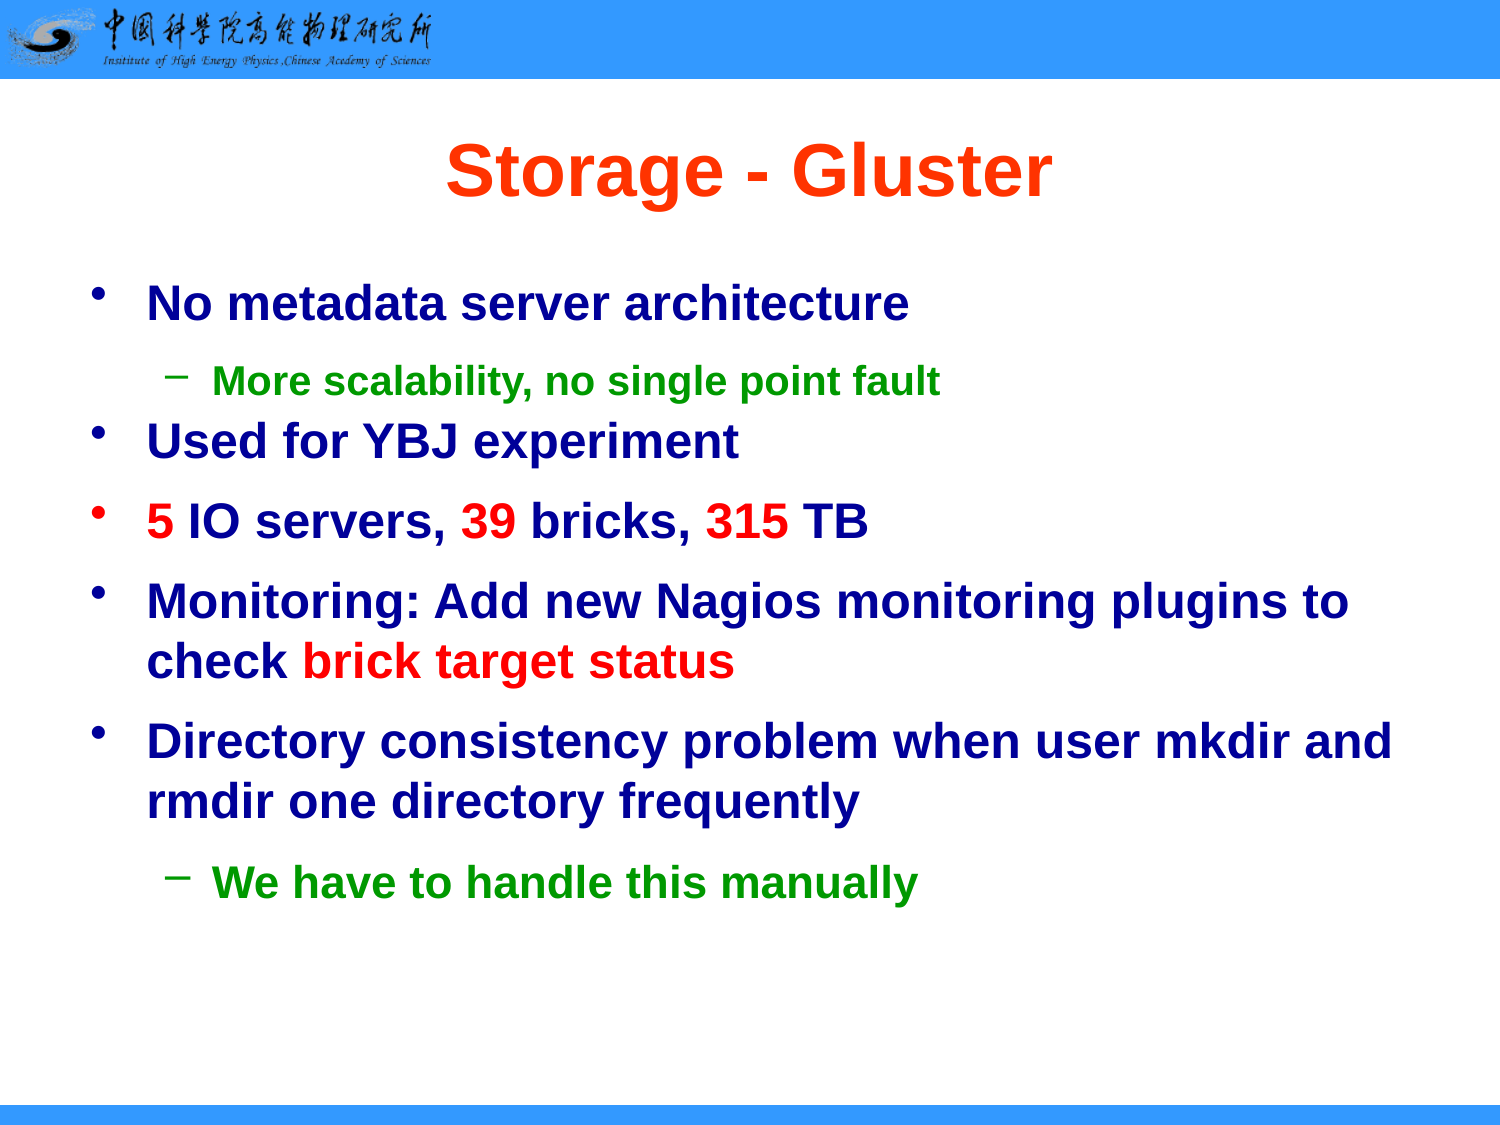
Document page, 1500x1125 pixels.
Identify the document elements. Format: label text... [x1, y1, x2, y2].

title Storage - Gluster [75, 113, 1425, 221]
list No metadata server architecture More scalability, no single point fault Used for YBJ experiment 5 IO servers, 39 bricks, 315 TB Monitoring: Add new Nagios monitoring plugins to check brick target status Directory consistency problem when user mkdir and rmdir one directory frequently We have to handle this manually [75, 262, 1425, 1005]
picture [5, 7, 431, 68]
